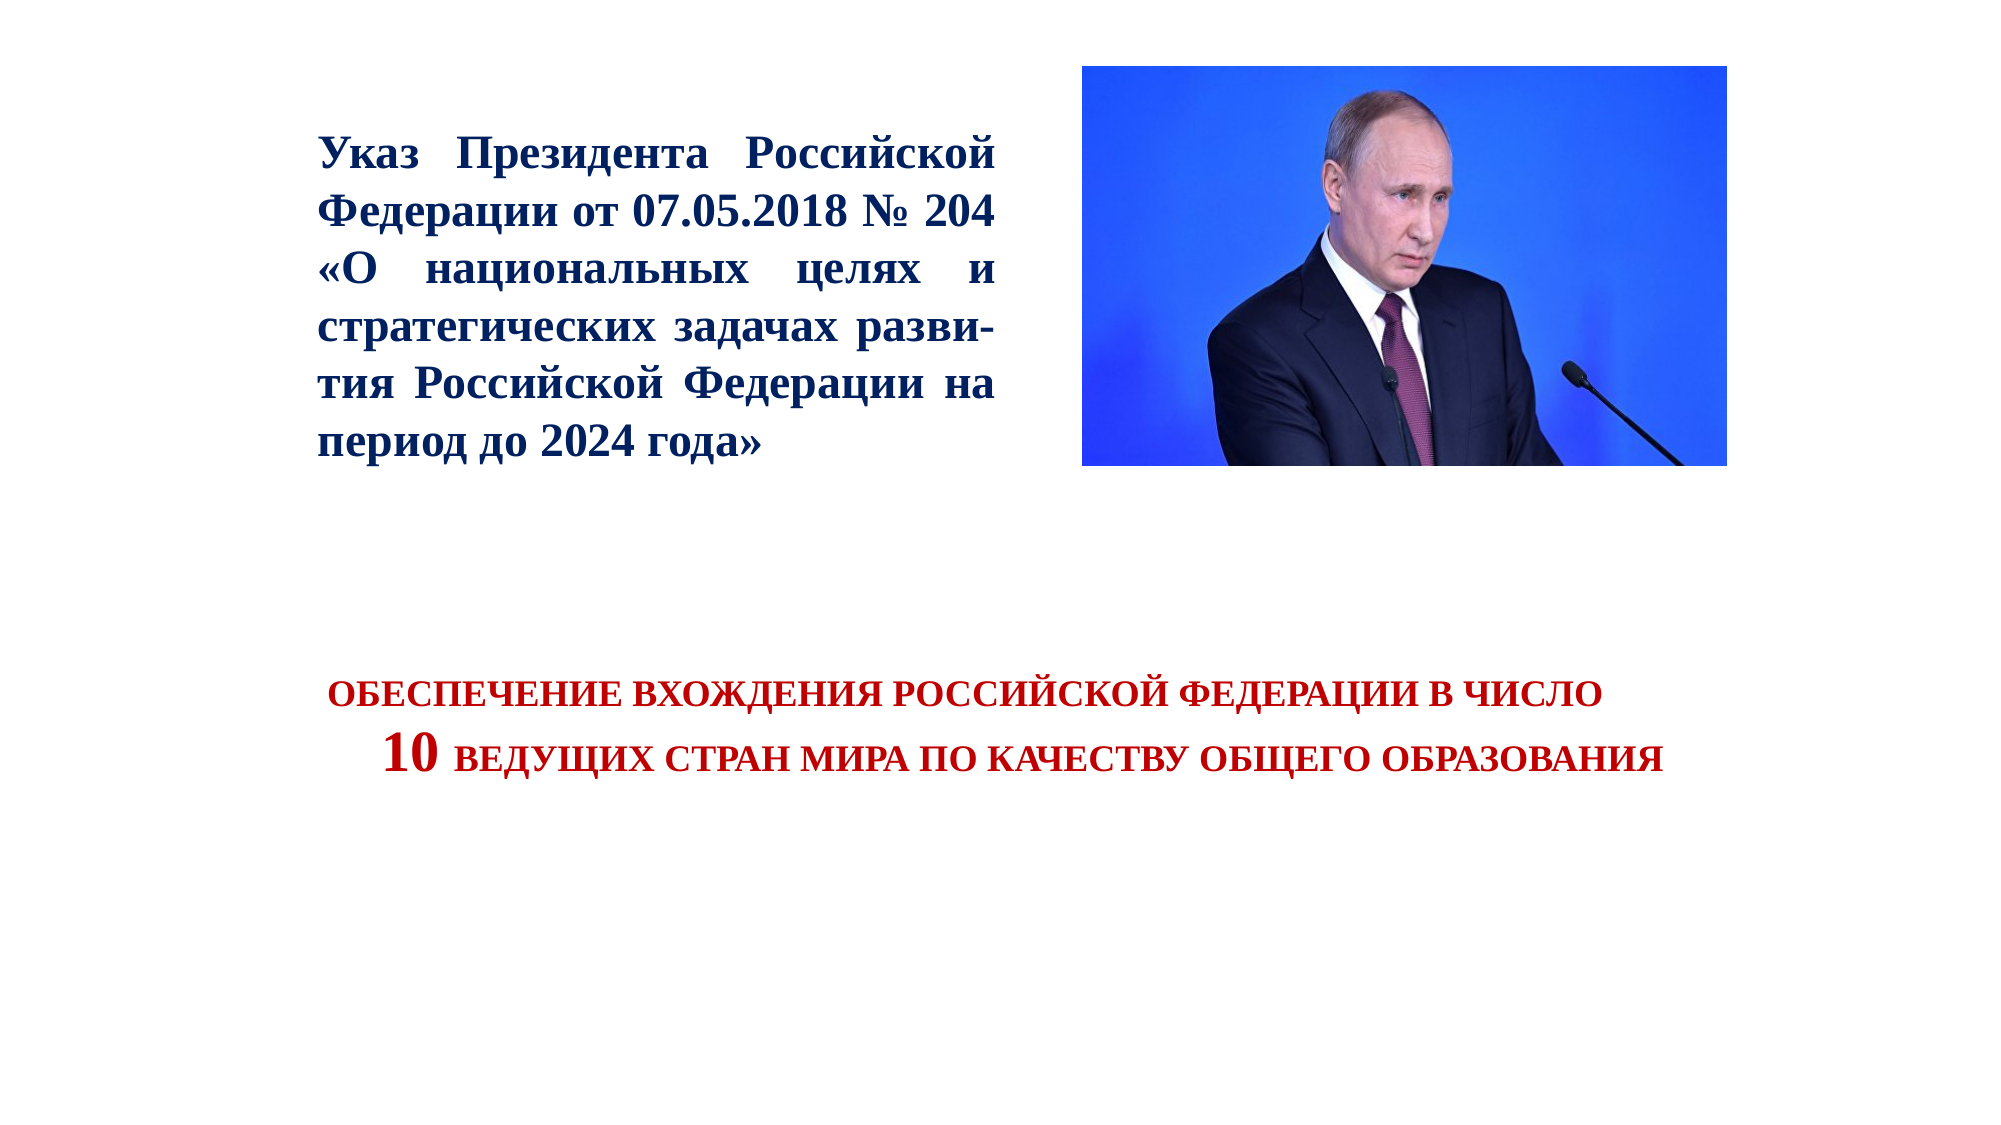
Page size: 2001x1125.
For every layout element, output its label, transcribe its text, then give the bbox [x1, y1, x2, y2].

picture [1082, 66, 1727, 466]
text_box ОБЕСПЕЧЕНИЕ ВХОЖДЕНИЯ РОССИЙСКОЙ ФЕДЕРАЦИИ В ЧИСЛО 10 ВЕДУЩИХ СТРАН МИРА ПО КАЧЕСТВУ ОБЩЕГО ОБРАЗОВАНИЯ [295, 668, 1750, 784]
text_box Указ Президента Российской Федерации от 07.05.2018 № 204 «О национальных целях и стратегических задачах разви-тия Российской Федерации на период до 2024 года» [303, 113, 1012, 473]
